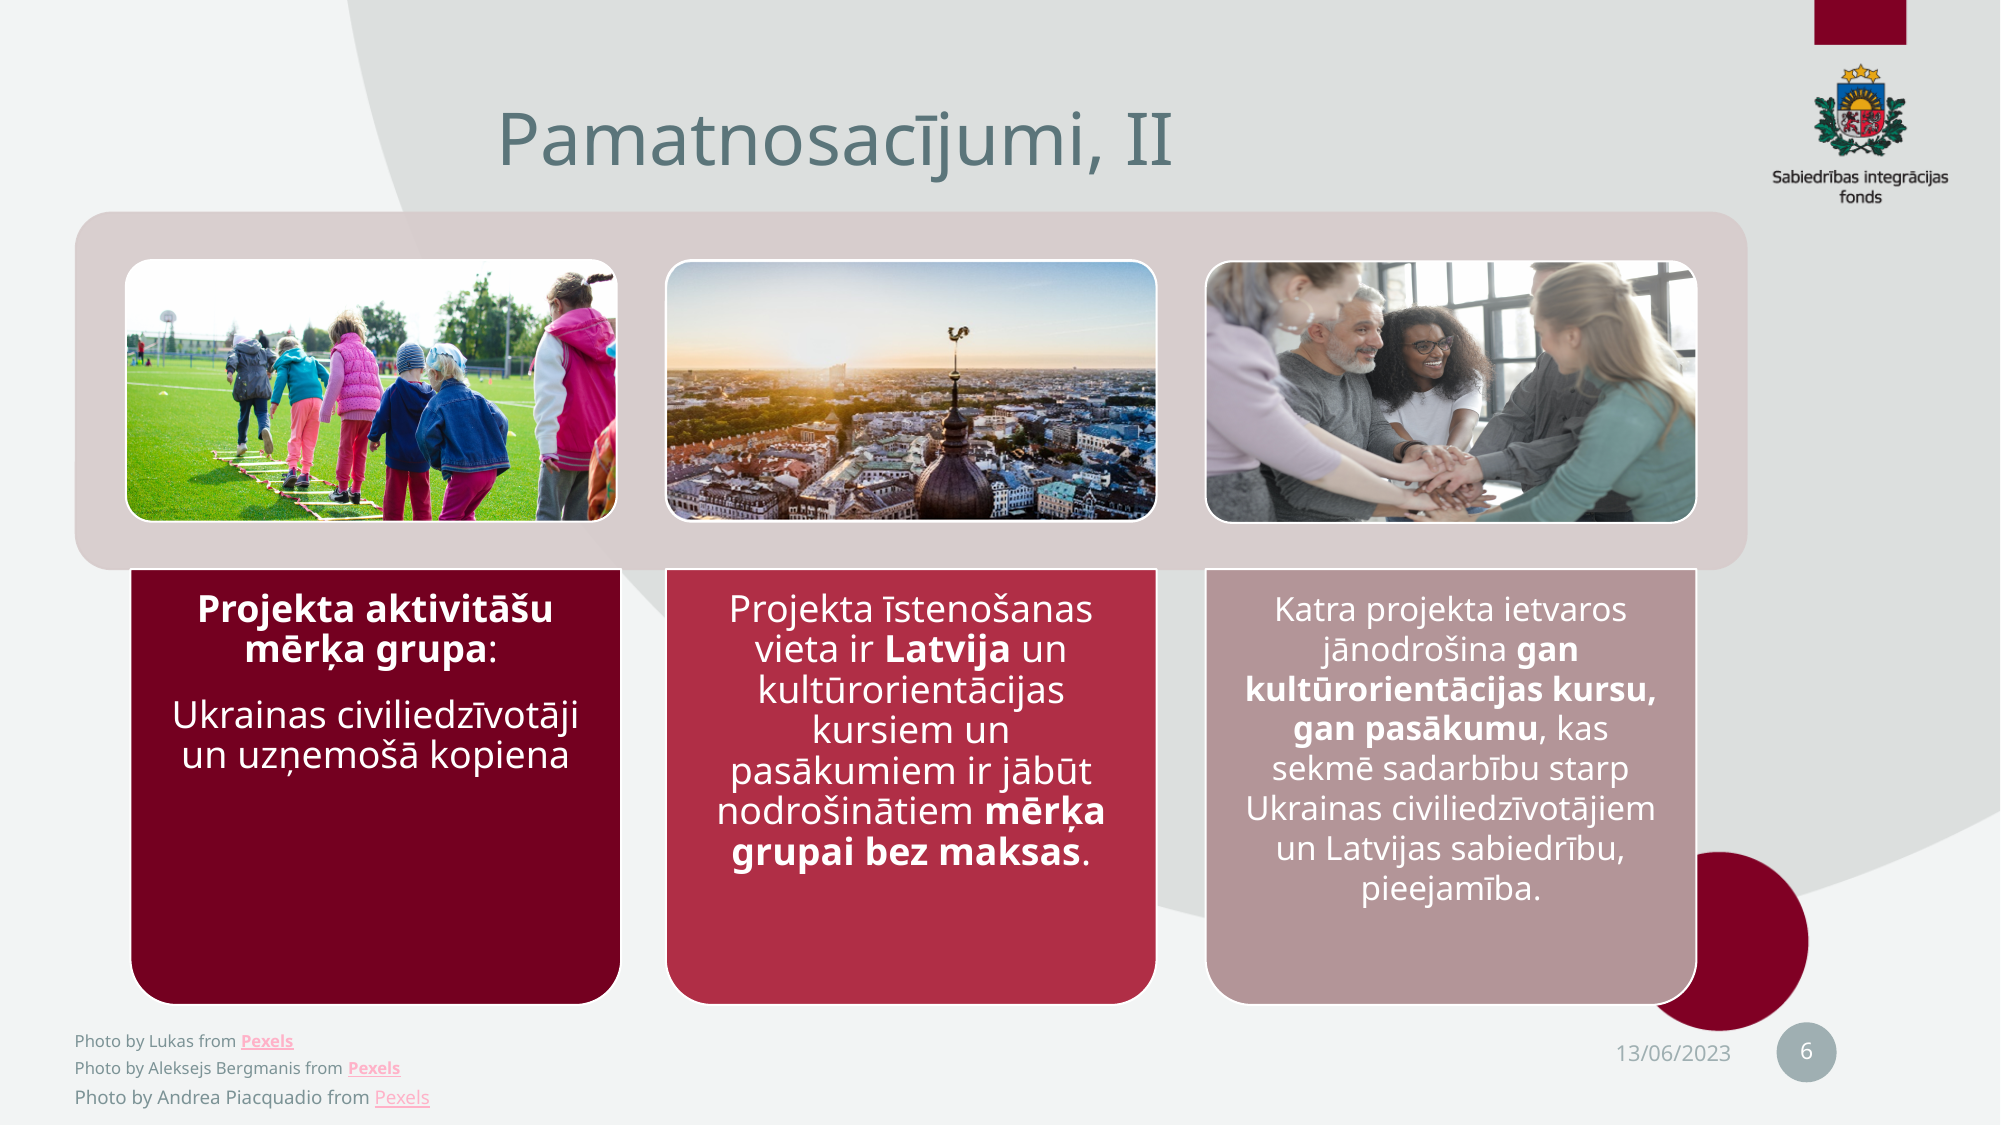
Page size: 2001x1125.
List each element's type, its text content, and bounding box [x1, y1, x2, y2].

title Pamatnosacījumi, II [0, 50, 1694, 234]
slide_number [1420, 1025, 1747, 1079]
slide_number 6 [1776, 1022, 1837, 1083]
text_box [1747, 310, 1900, 986]
text_box Photo by Lukas from Pexels Photo by Aleksejs Bergmanis from Pexels Photo by Andrea Piacquadio from Pexels [59, 1023, 1420, 1114]
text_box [75, 212, 1747, 1005]
picture [0, 0, 2001, 1125]
